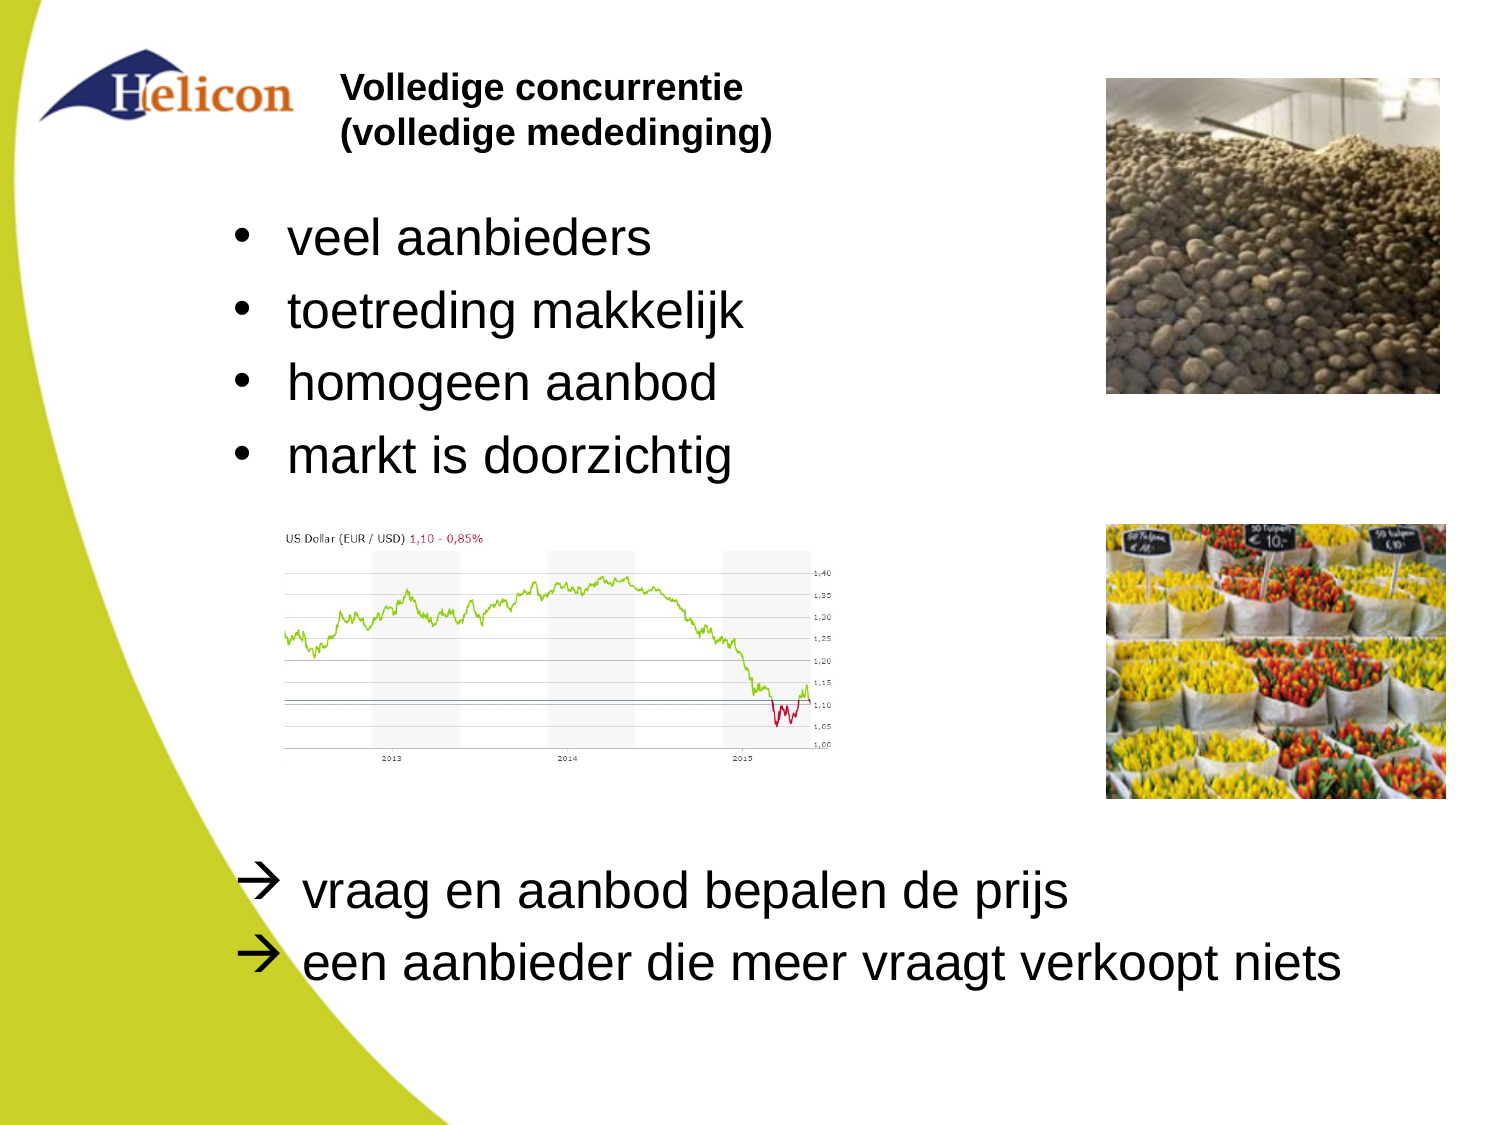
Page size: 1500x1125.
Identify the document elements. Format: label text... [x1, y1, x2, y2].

title Volledige concurrentie (volledige mededinging) [324, 54, 1415, 161]
picture [0, 0, 1500, 1125]
list veel aanbieders toetreding makkelijk homogeen aanbod markt is doorzichtig vraag en aanbod bepalen de prijs een aanbieder die meer vraagt verkoopt niets [218, 196, 1425, 1005]
